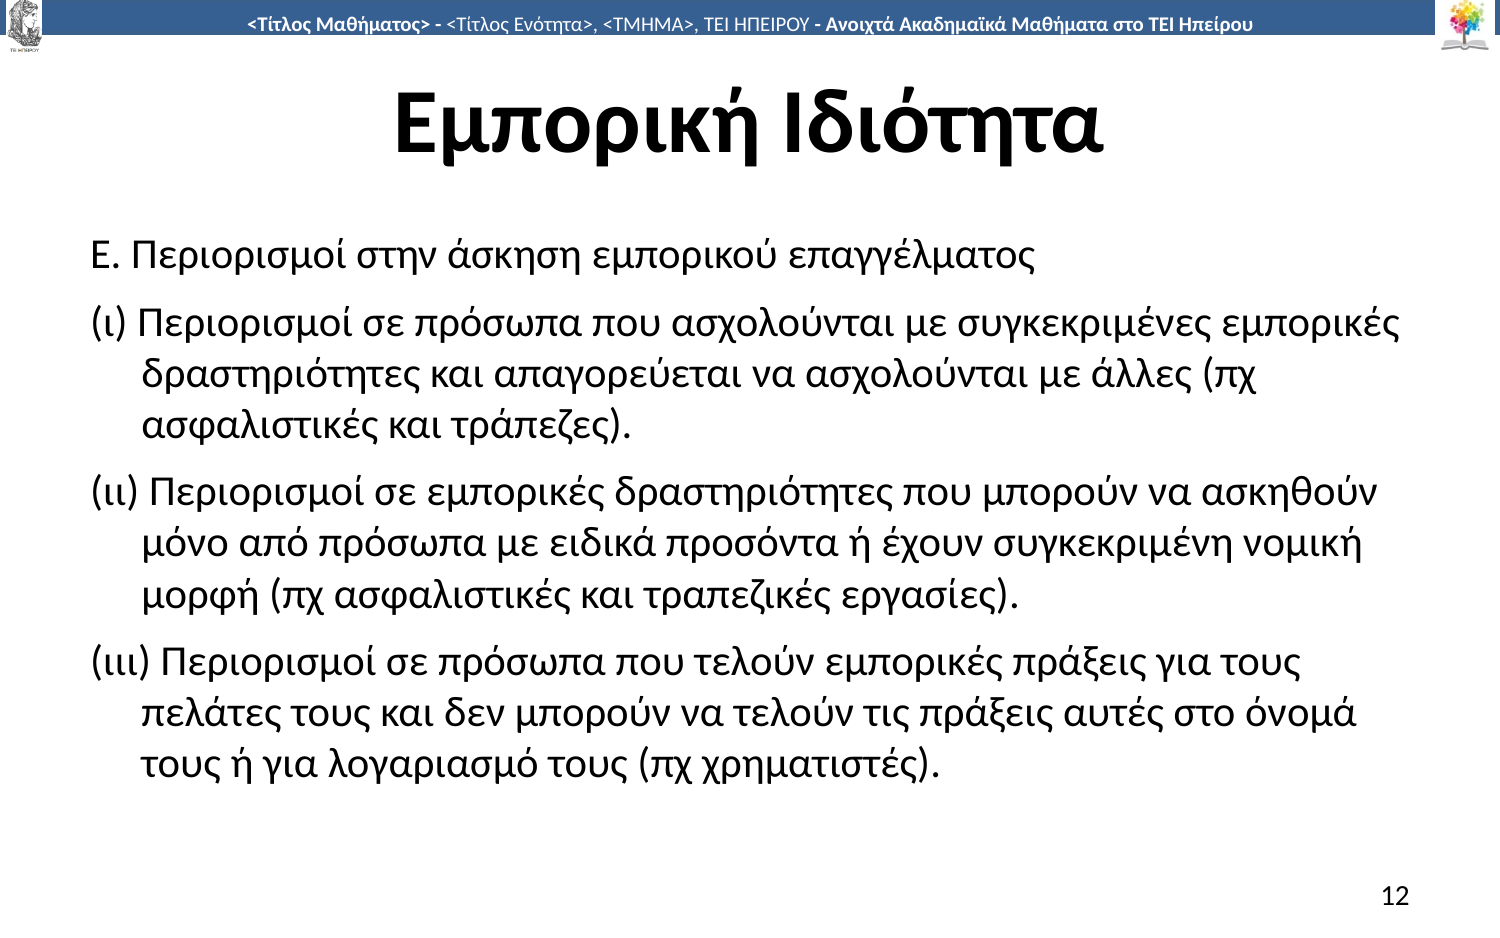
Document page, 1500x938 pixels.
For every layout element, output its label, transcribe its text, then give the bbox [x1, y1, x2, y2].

picture [1435, 0, 1495, 52]
picture [6, 0, 42, 54]
slide_number 12 [1074, 868, 1425, 919]
list Ε. Περιορισμοί στην άσκηση εμπορικού επαγγέλματος (ι) Περιορισμοί σε πρόσωπα που ασχολούνται με συγκεκριμένες εμπορικές δραστηριότητες και απαγορεύεται να ασχολούνται με άλλες (πχ ασφαλιστικές και τράπεζες). (ιι) Περιορισμοί σε εμπορικές δραστηριότητες που μπορούν να ασκηθούν μόνο από πρόσωπα με ειδικά προσόντα ή έχουν συγκεκριμένη νομική μορφή (πχ ασφαλιστικές και τραπεζικές εργασίες). (ιιι) Περιορισμοί σε πρόσωπα που τελούν εμπορικές πράξεις για τους πελάτες τους και δεν μπορούν να τελούν τις πράξεις αυτές στο όνομά τους ή για λογαριασμό τους (πχ χρηματιστές). [75, 218, 1425, 838]
title Εμπορική Ιδιότητα [75, 37, 1425, 194]
